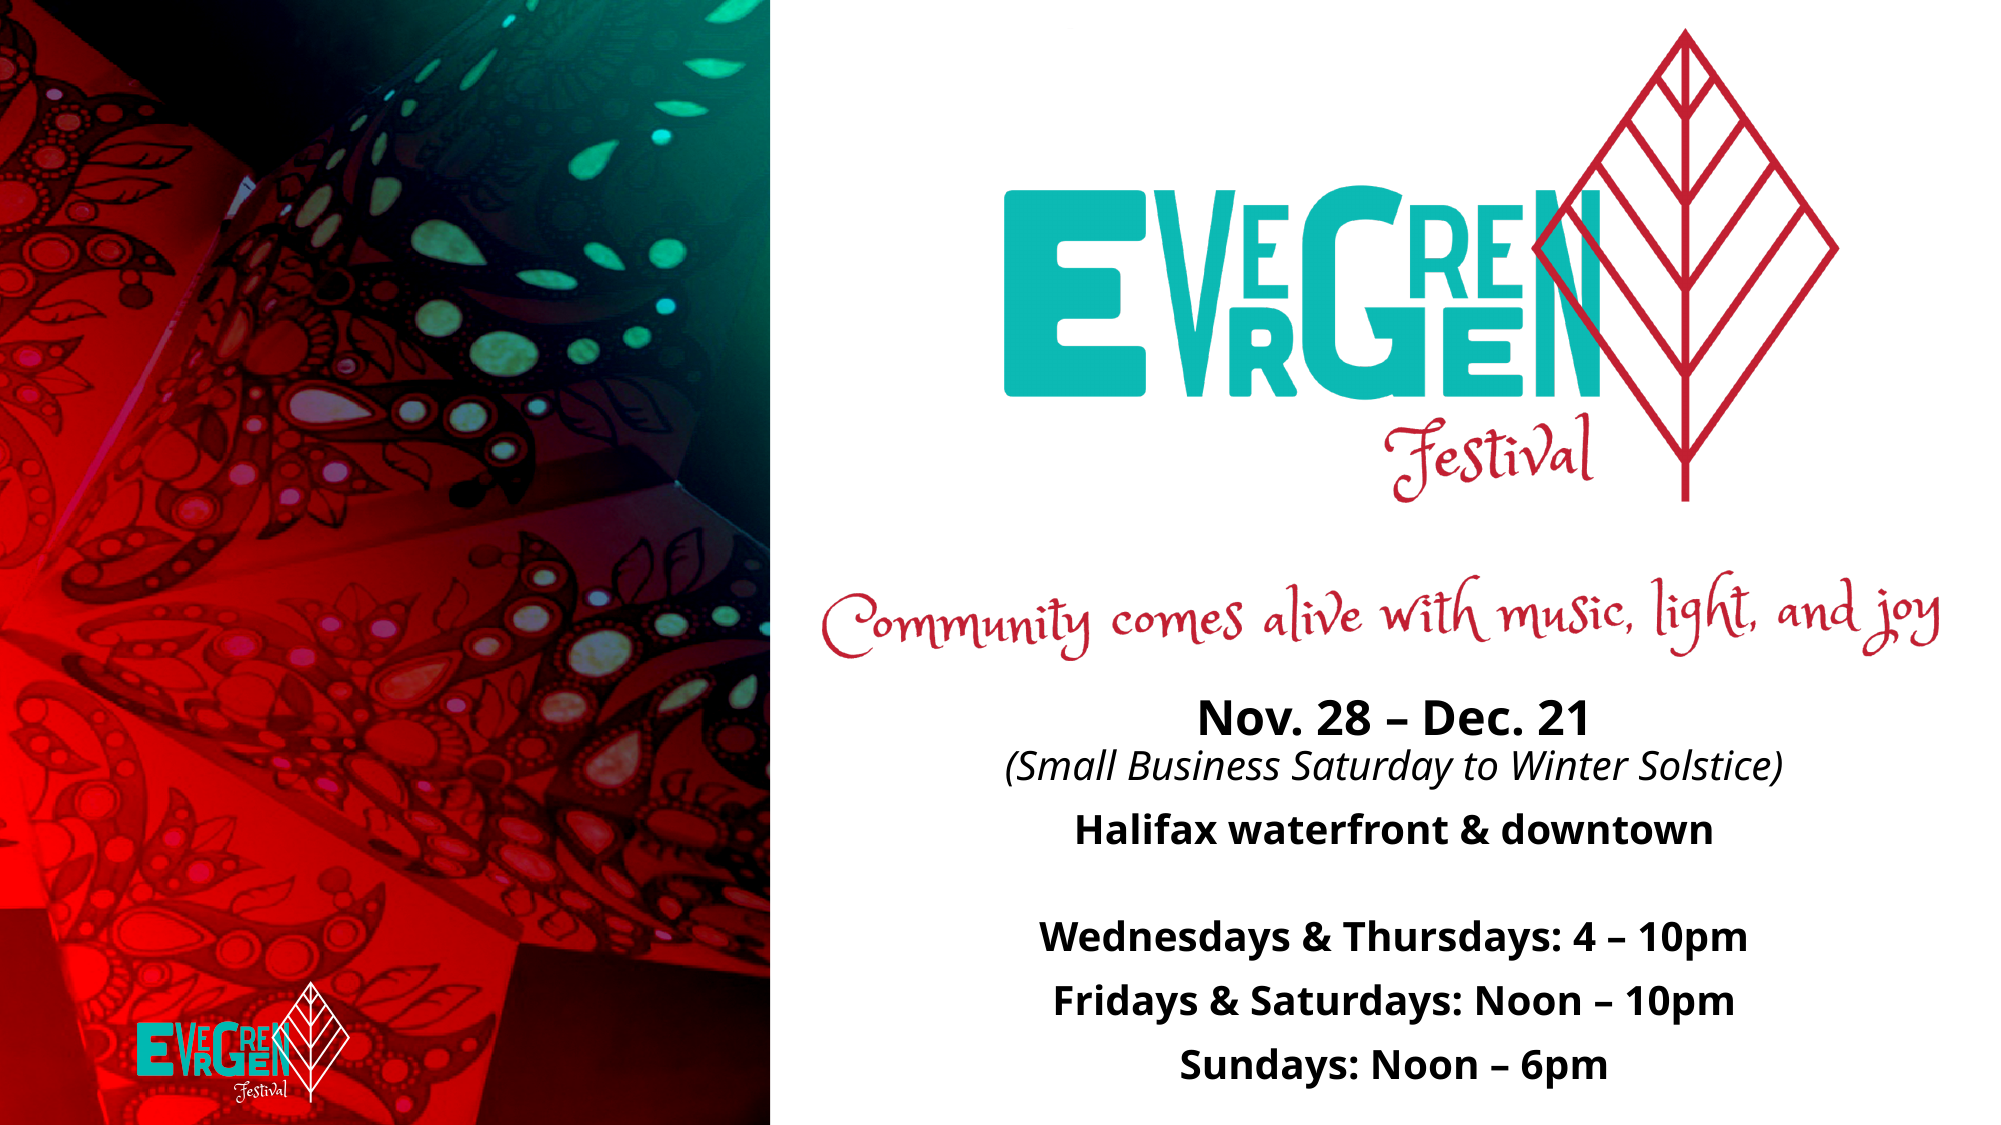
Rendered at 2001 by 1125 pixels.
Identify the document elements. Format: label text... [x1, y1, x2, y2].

text_box Nov. 28 – Dec. 21 (Small Business Saturday to Winter Solstice) Halifax waterfront & downtown Wednesdays & Thursdays: 4 – 10pm Fridays & Saturdays: Noon – 10pm Sundays: Noon – 6pm [818, 590, 1972, 1097]
picture [0, 0, 771, 1125]
picture [822, 28, 1939, 661]
